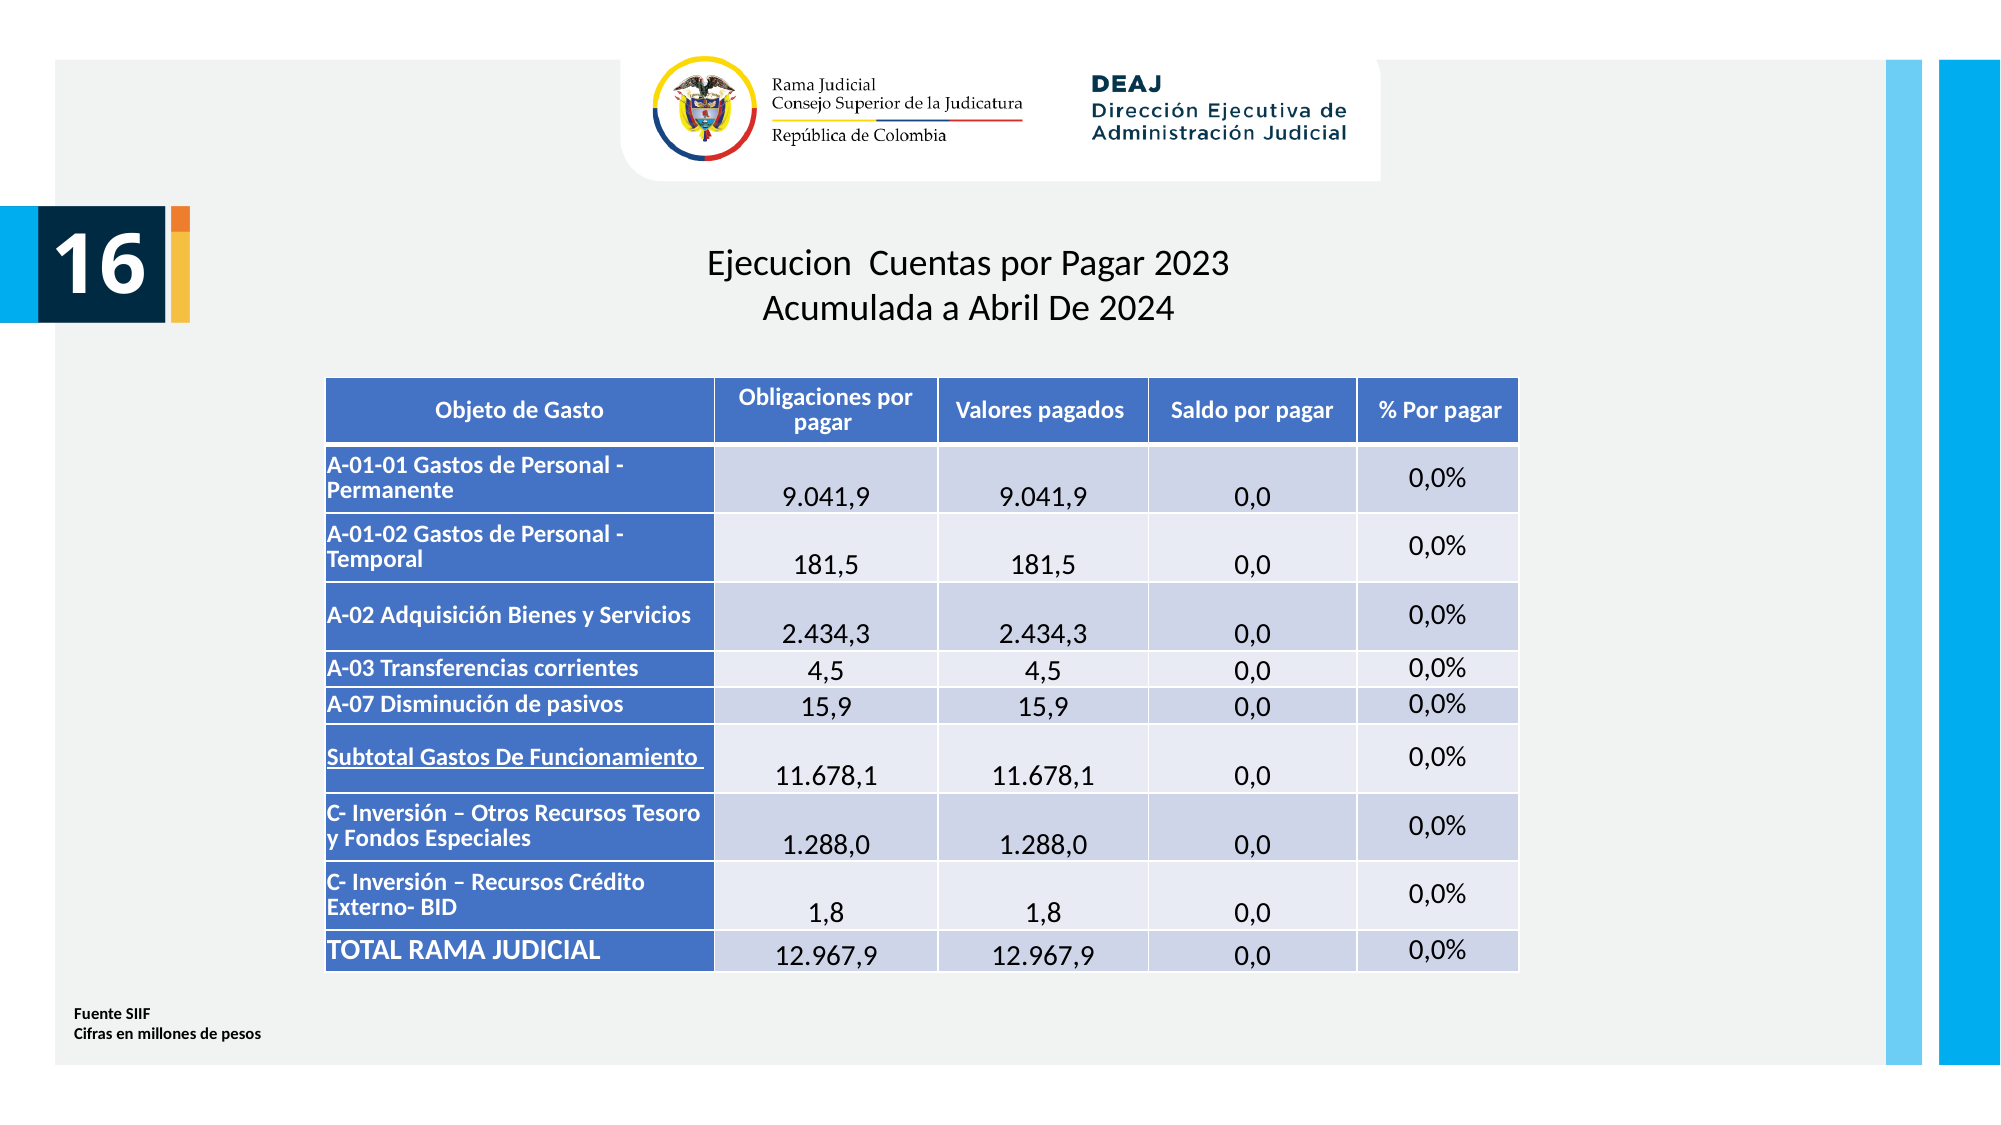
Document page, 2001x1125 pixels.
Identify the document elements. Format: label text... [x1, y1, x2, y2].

table_cell 4,5 [715, 652, 937, 686]
table_header Objeto de Gasto [326, 378, 714, 442]
table_cell 0,0 [1149, 794, 1356, 860]
table_cell A-01-01 Gastos de Personal - Permanente [326, 447, 714, 512]
table_cell 2.434,3 [715, 583, 937, 650]
table_cell 181,5 [939, 514, 1148, 581]
table_cell 0,0 [1149, 725, 1356, 792]
table_cell 0,0% [1358, 794, 1518, 860]
table_cell A-07 Disminución de pasivos [326, 688, 714, 723]
table_cell A-03 Transferencias corrientes [326, 652, 714, 686]
table_cell 0,0% [1358, 652, 1518, 686]
table_cell 1.288,0 [939, 794, 1148, 860]
table_cell 0,0% [1358, 447, 1518, 512]
table_cell 0,0 [1149, 688, 1356, 723]
picture [0, 0, 2001, 1125]
table_cell 181,5 [715, 514, 937, 581]
table_cell 0,0 [1149, 862, 1356, 929]
table_cell 12.967,9 [715, 931, 937, 971]
table_cell 15,9 [715, 688, 937, 723]
table_cell 0,0 [1149, 447, 1356, 512]
list 16 [25, 212, 174, 321]
table_cell 1,8 [715, 862, 937, 929]
table_cell 9.041,9 [715, 447, 937, 512]
table_cell 11.678,1 [939, 725, 1148, 792]
table_header % Por pagar [1358, 378, 1518, 442]
table_header Valores pagados [939, 378, 1148, 442]
table_cell 0,0% [1358, 725, 1518, 792]
table_cell 2.434,3 [939, 583, 1148, 650]
table_cell TOTAL RAMA JUDICIAL [326, 931, 714, 971]
table_cell 0,0 [1149, 931, 1356, 971]
table_cell 1.288,0 [715, 794, 937, 860]
table_cell C- Inversión – Otros Recursos Tesoro y Fondos Especiales [326, 794, 714, 860]
text_box Ejecucion Cuentas por Pagar 2023 Acumulada a Abril De 2024 [650, 231, 1287, 336]
table_cell 0,0% [1358, 931, 1518, 971]
table_cell 0,0% [1358, 688, 1518, 723]
table_cell 1,8 [939, 862, 1148, 929]
table_header Obligaciones por pagar [715, 378, 937, 442]
table_cell A-01-02 Gastos de Personal - Temporal [326, 514, 714, 581]
table_cell C- Inversión – Recursos Crédito Externo- BID [326, 862, 714, 929]
table_cell 0,0% [1358, 514, 1518, 581]
table_cell 0,0 [1149, 514, 1356, 581]
table_cell 0,0 [1149, 583, 1356, 650]
table_cell Subtotal Gastos De Funcionamiento [326, 725, 714, 792]
table_cell 0,0 [1149, 652, 1356, 686]
table_cell 0,0% [1358, 583, 1518, 650]
table_cell A-02 Adquisición Bienes y Servicios [326, 583, 714, 650]
table_cell 12.967,9 [939, 931, 1148, 971]
table_cell 15,9 [939, 688, 1148, 723]
table_cell 0,0% [1358, 862, 1518, 929]
table_cell 11.678,1 [715, 725, 937, 792]
table_header Saldo por pagar [1149, 378, 1356, 442]
text_box Fuente SIIF Cifras en millones de pesos [59, 995, 346, 1071]
table_cell 9.041,9 [939, 447, 1148, 512]
table_cell 4,5 [939, 652, 1148, 686]
